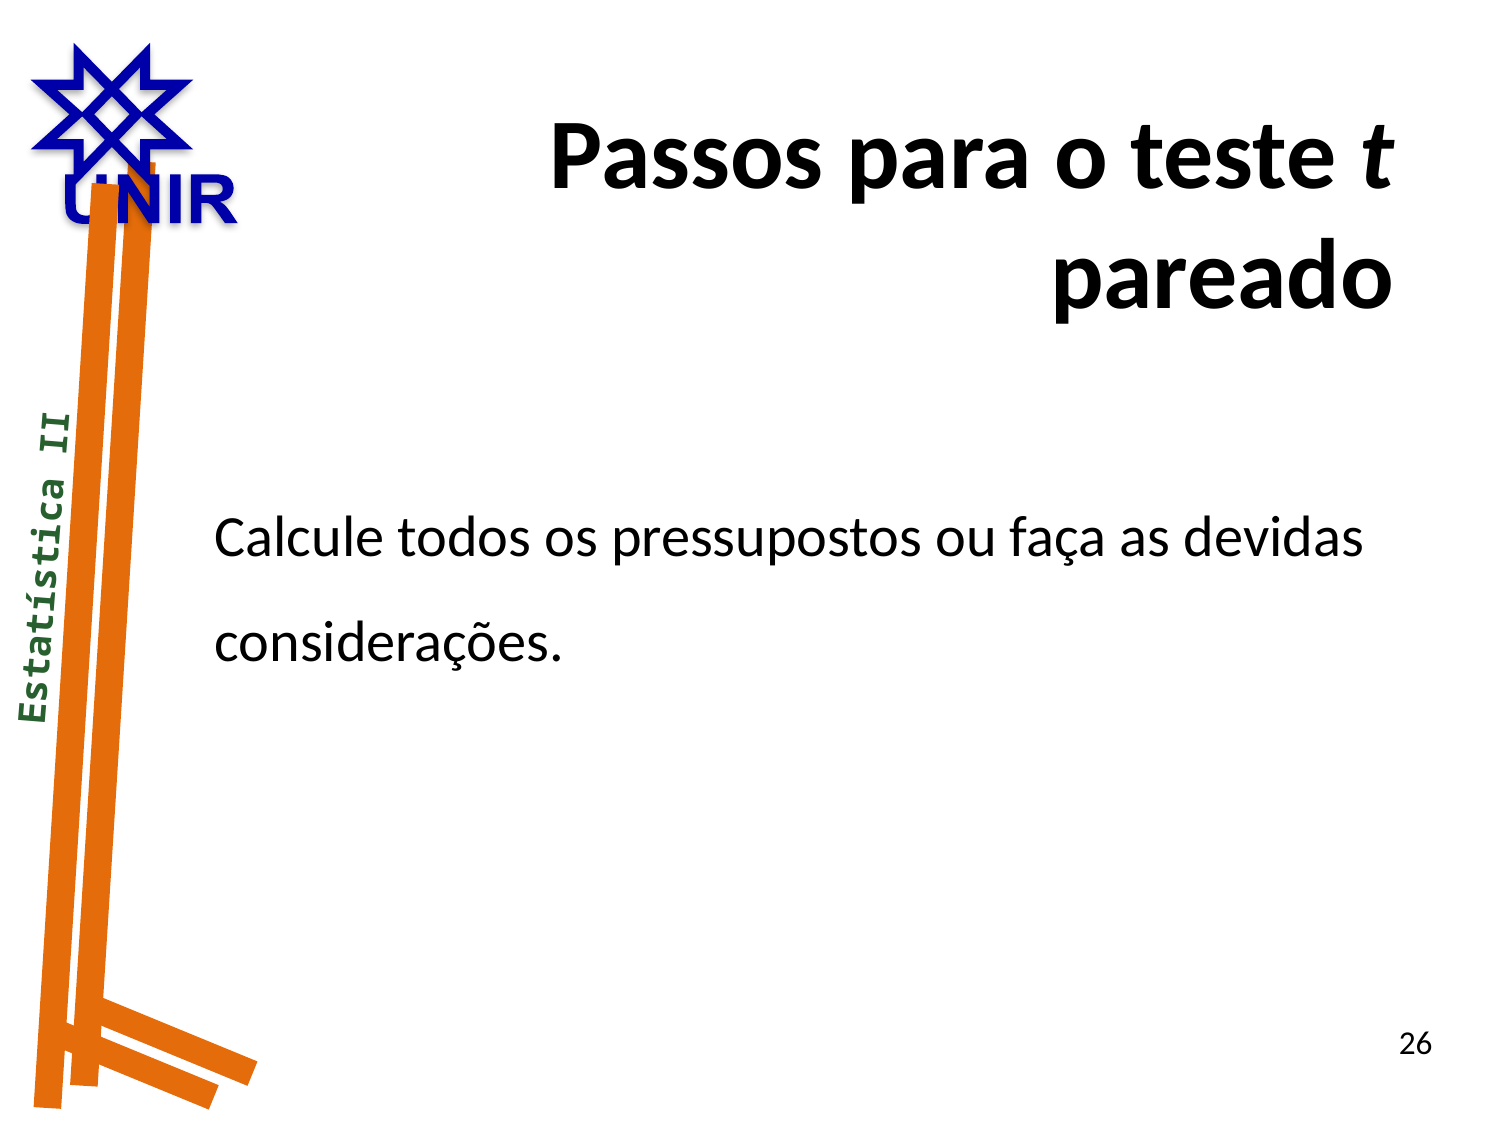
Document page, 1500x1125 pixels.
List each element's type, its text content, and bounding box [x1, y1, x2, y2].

text_box Estatística II [0, 231, 99, 832]
text_box 26 [1097, 1011, 1448, 1072]
text_box [30, 42, 194, 224]
text_box [68, 217, 154, 1089]
text_box [31, 180, 122, 1111]
text_box Calcule todos os pressupostos ou faça as devidas considerações. [200, 467, 1441, 669]
text_box [67, 1021, 71, 1055]
text_box [77, 990, 260, 1088]
text_box [101, 1035, 221, 1112]
text_box [190, 174, 238, 224]
text_box Passos para o teste t pareado [299, 131, 1411, 285]
